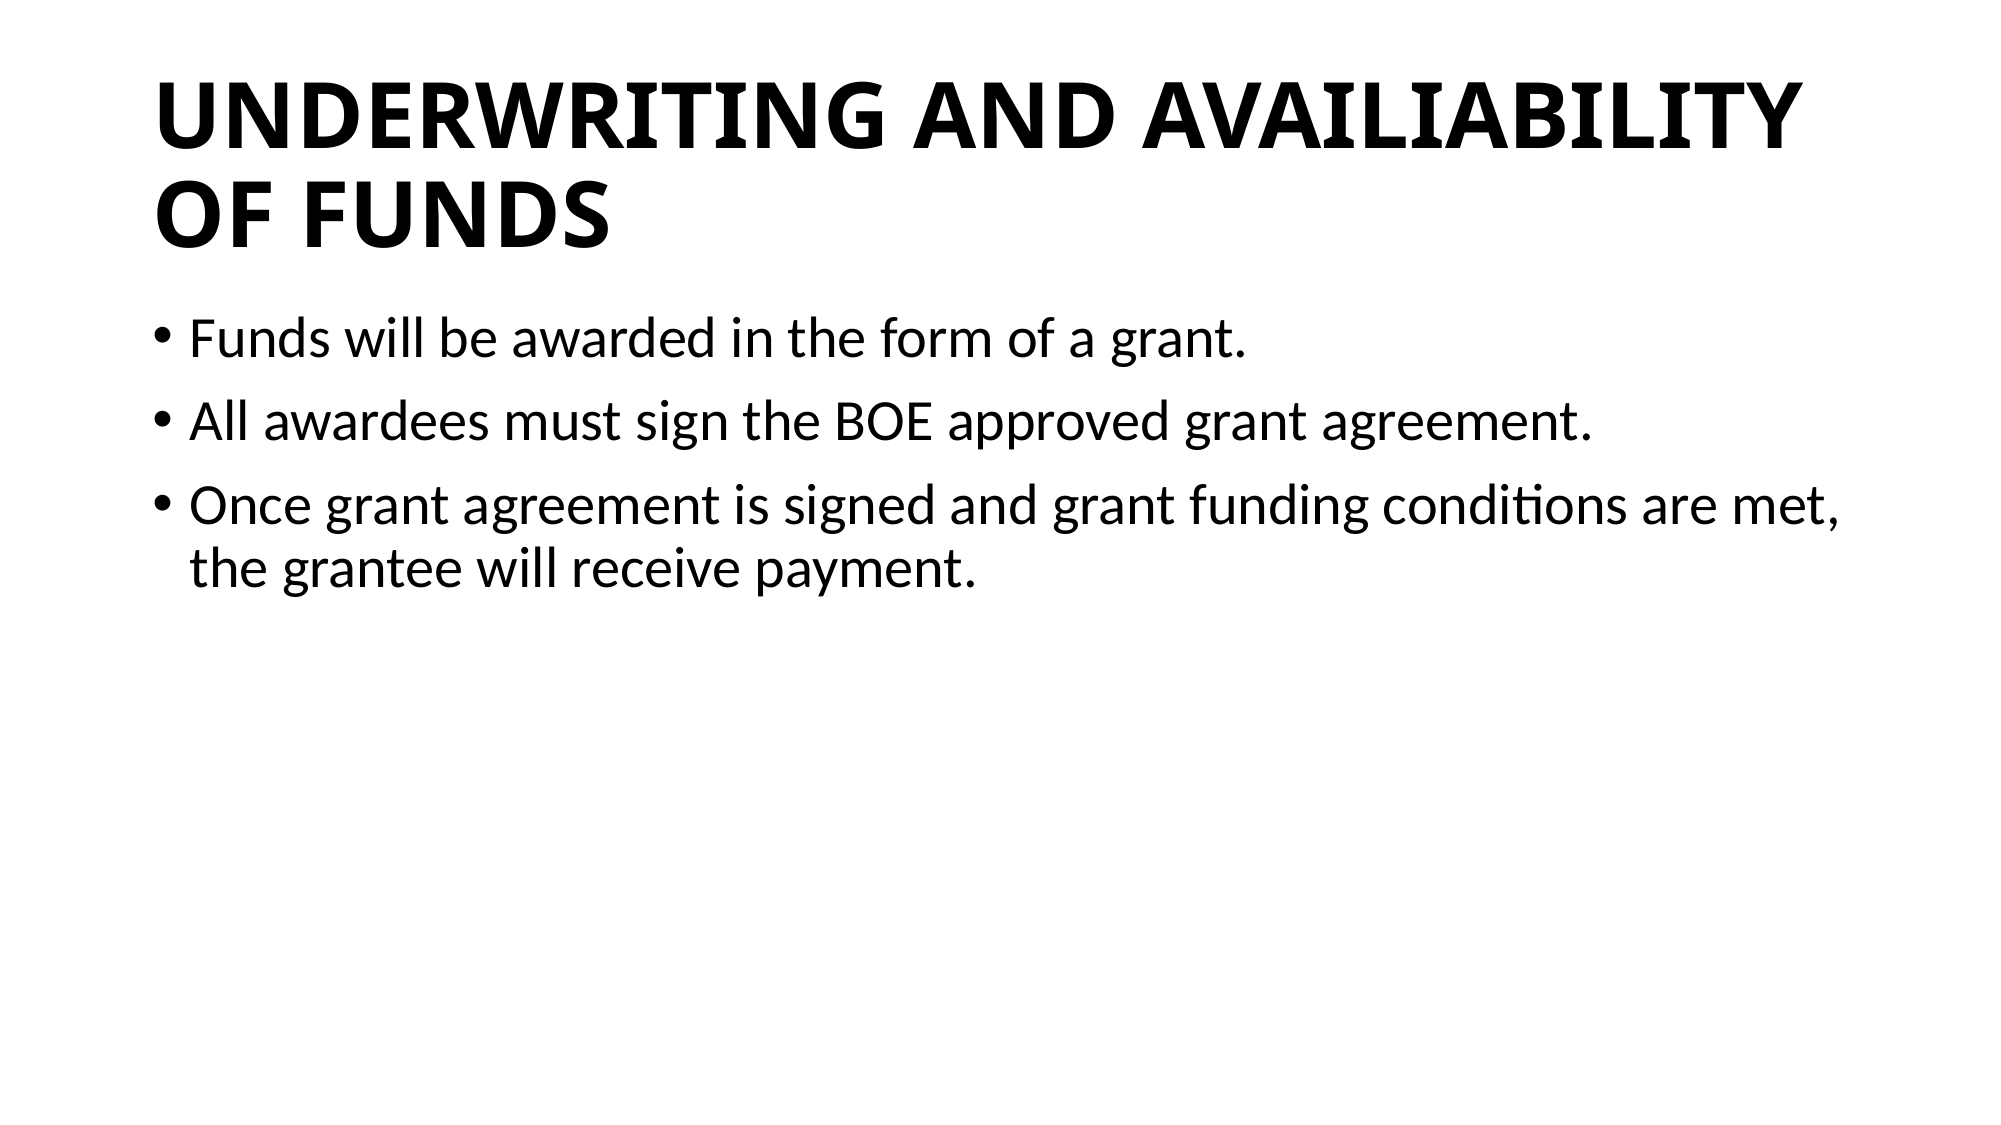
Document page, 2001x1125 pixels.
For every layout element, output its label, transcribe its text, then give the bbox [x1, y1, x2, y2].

title UNDERWRITING AND AVAILIABILITY OF FUNDS [137, 59, 1863, 278]
list Funds will be awarded in the form of a grant. All awardees must sign the BOE approved grant agreement. Once grant agreement is signed and grant funding conditions are met, the grantee will receive payment. [137, 299, 1863, 1014]
